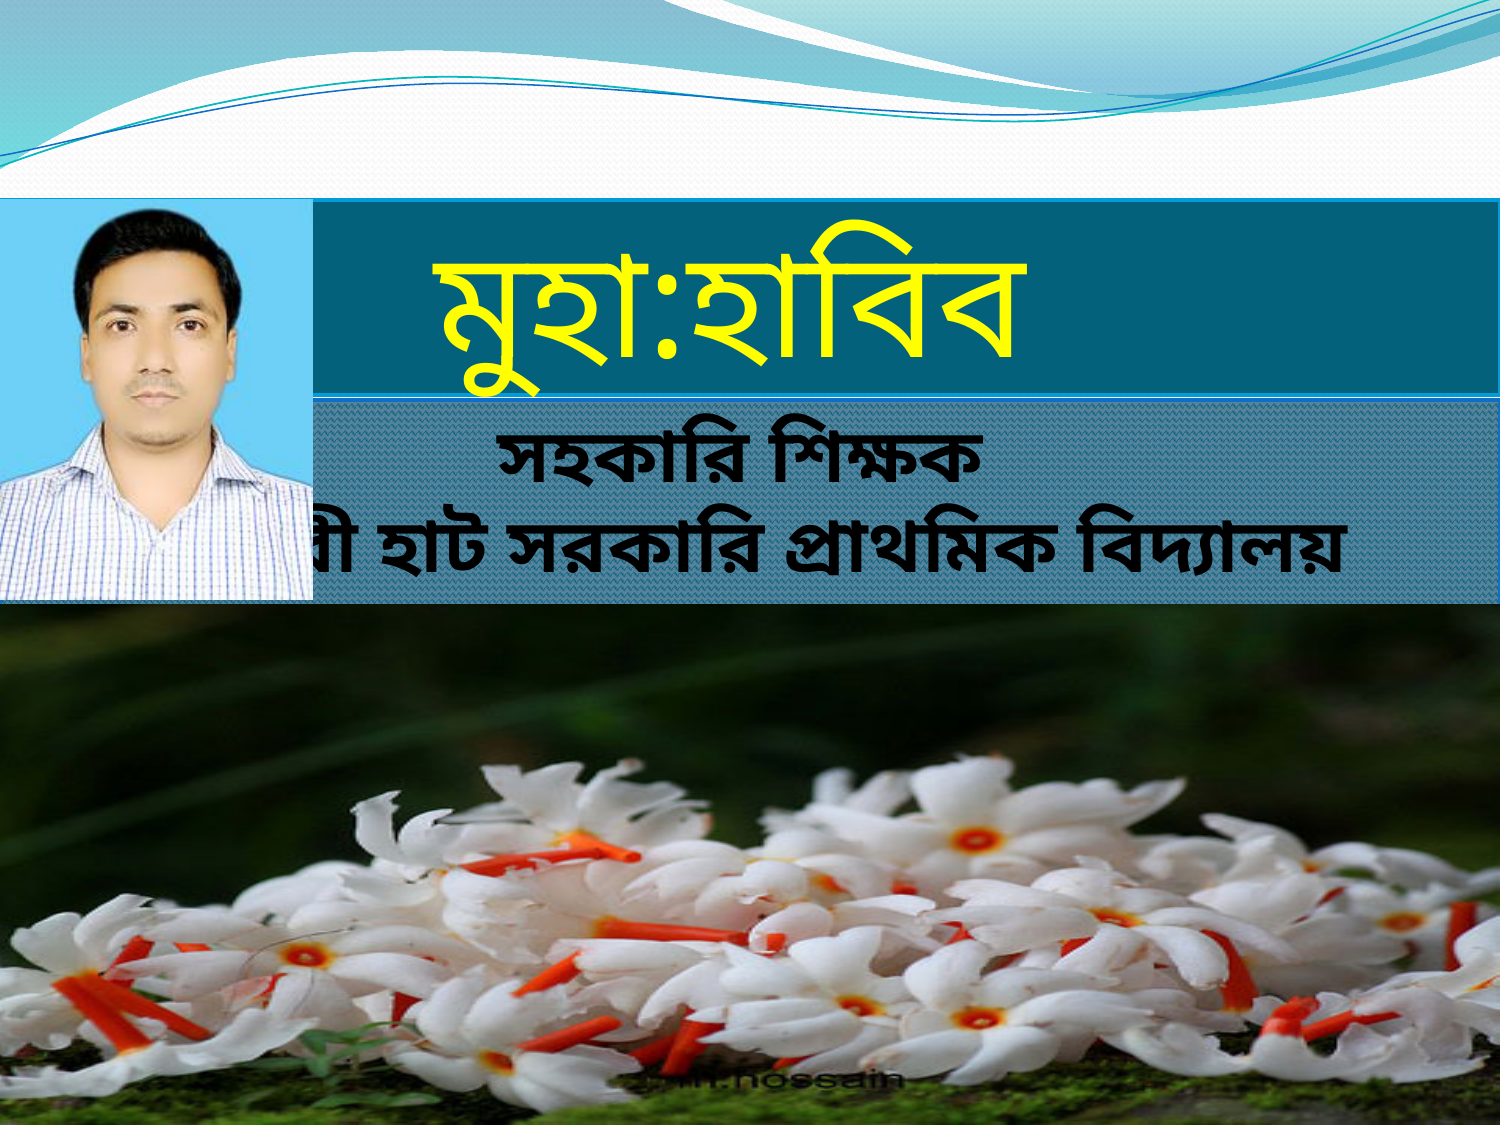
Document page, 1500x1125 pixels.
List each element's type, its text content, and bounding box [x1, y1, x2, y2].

picture [0, 604, 1500, 1125]
text_box সহকারি শিক্ষক ডাওরী হাট সরকারি প্রাথমিক বিদ্যালয় লালমোহন,ভোলা। [319, 398, 1500, 604]
text_box মুহা:হাবিব [0, 198, 1500, 397]
picture [0, 200, 313, 601]
